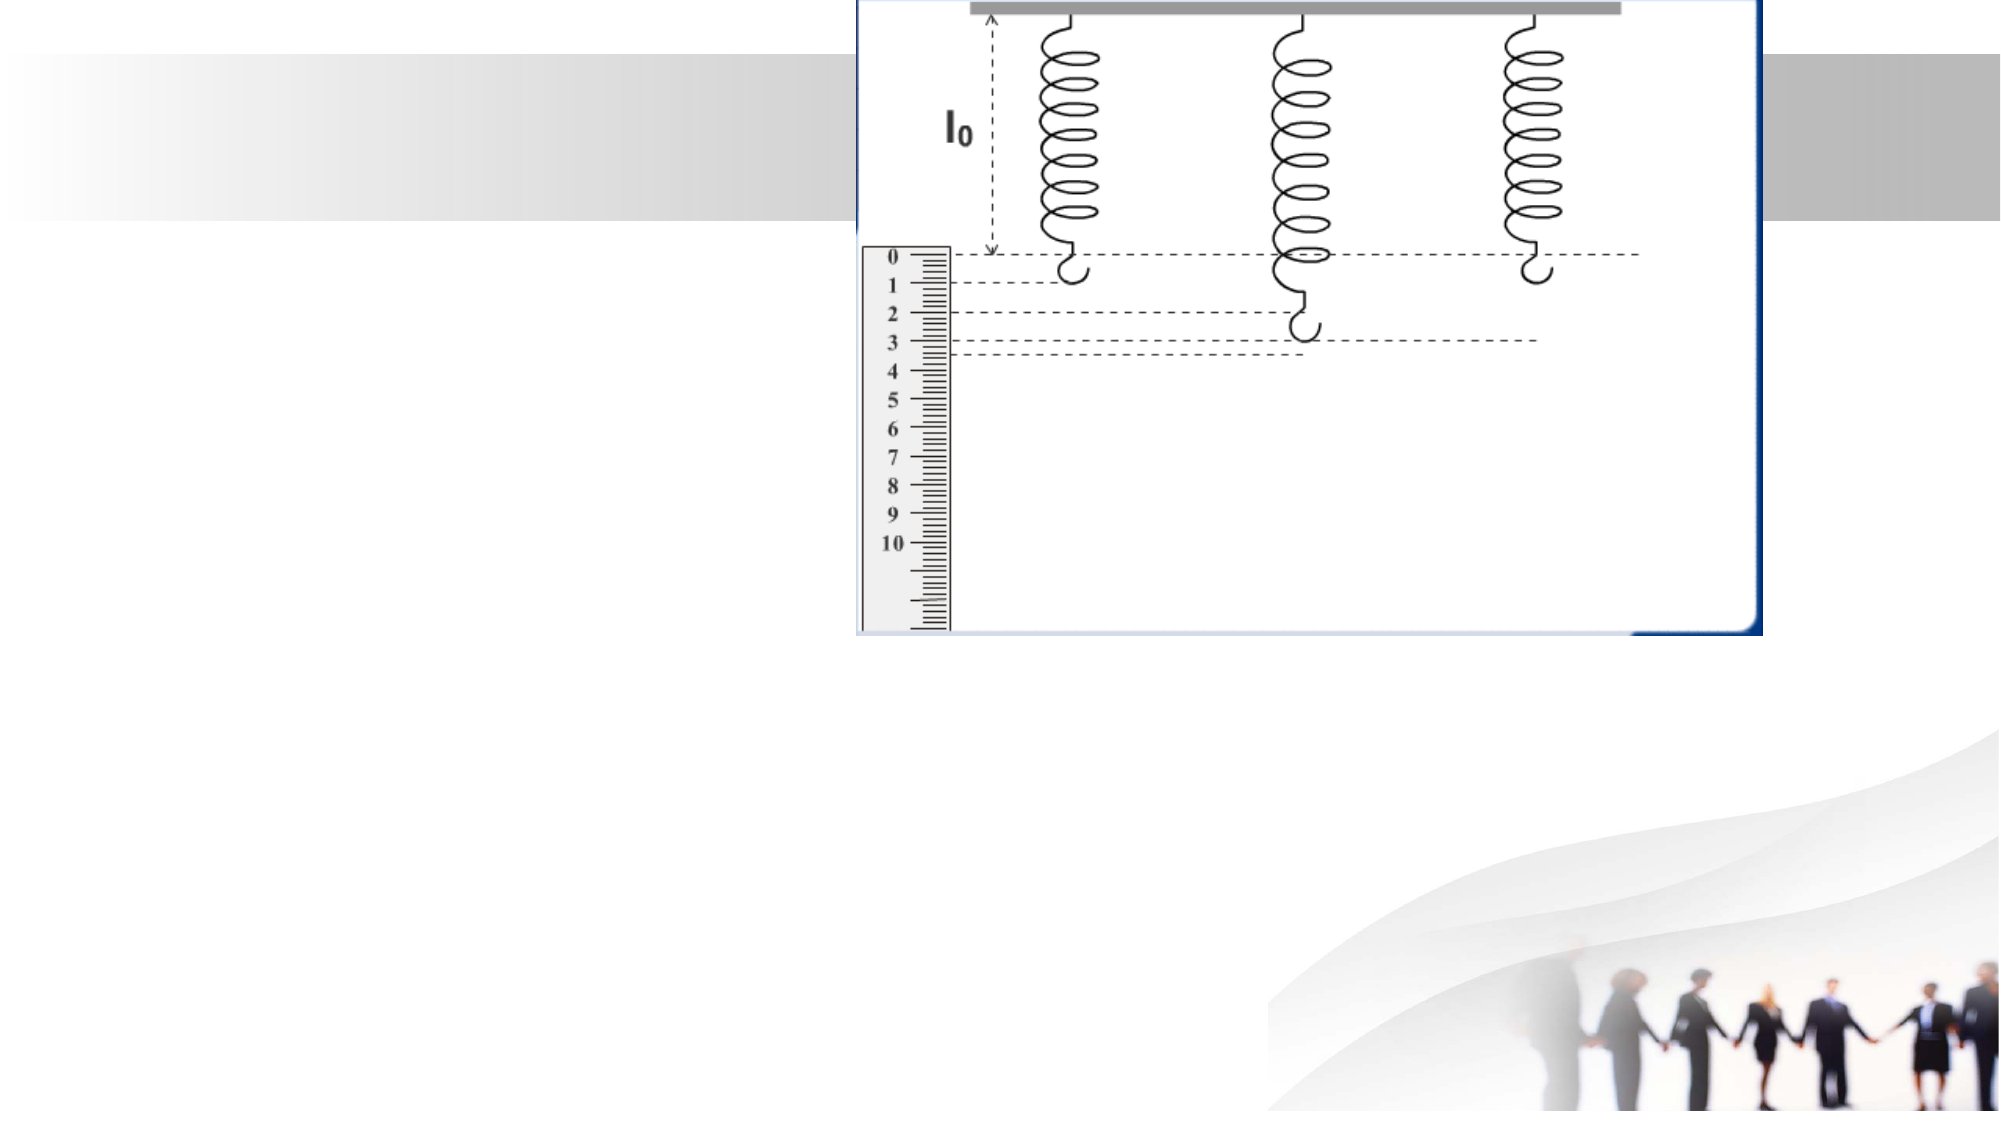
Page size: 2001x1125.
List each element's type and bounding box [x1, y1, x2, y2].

picture [1268, 728, 1999, 1111]
picture [856, 0, 1763, 636]
